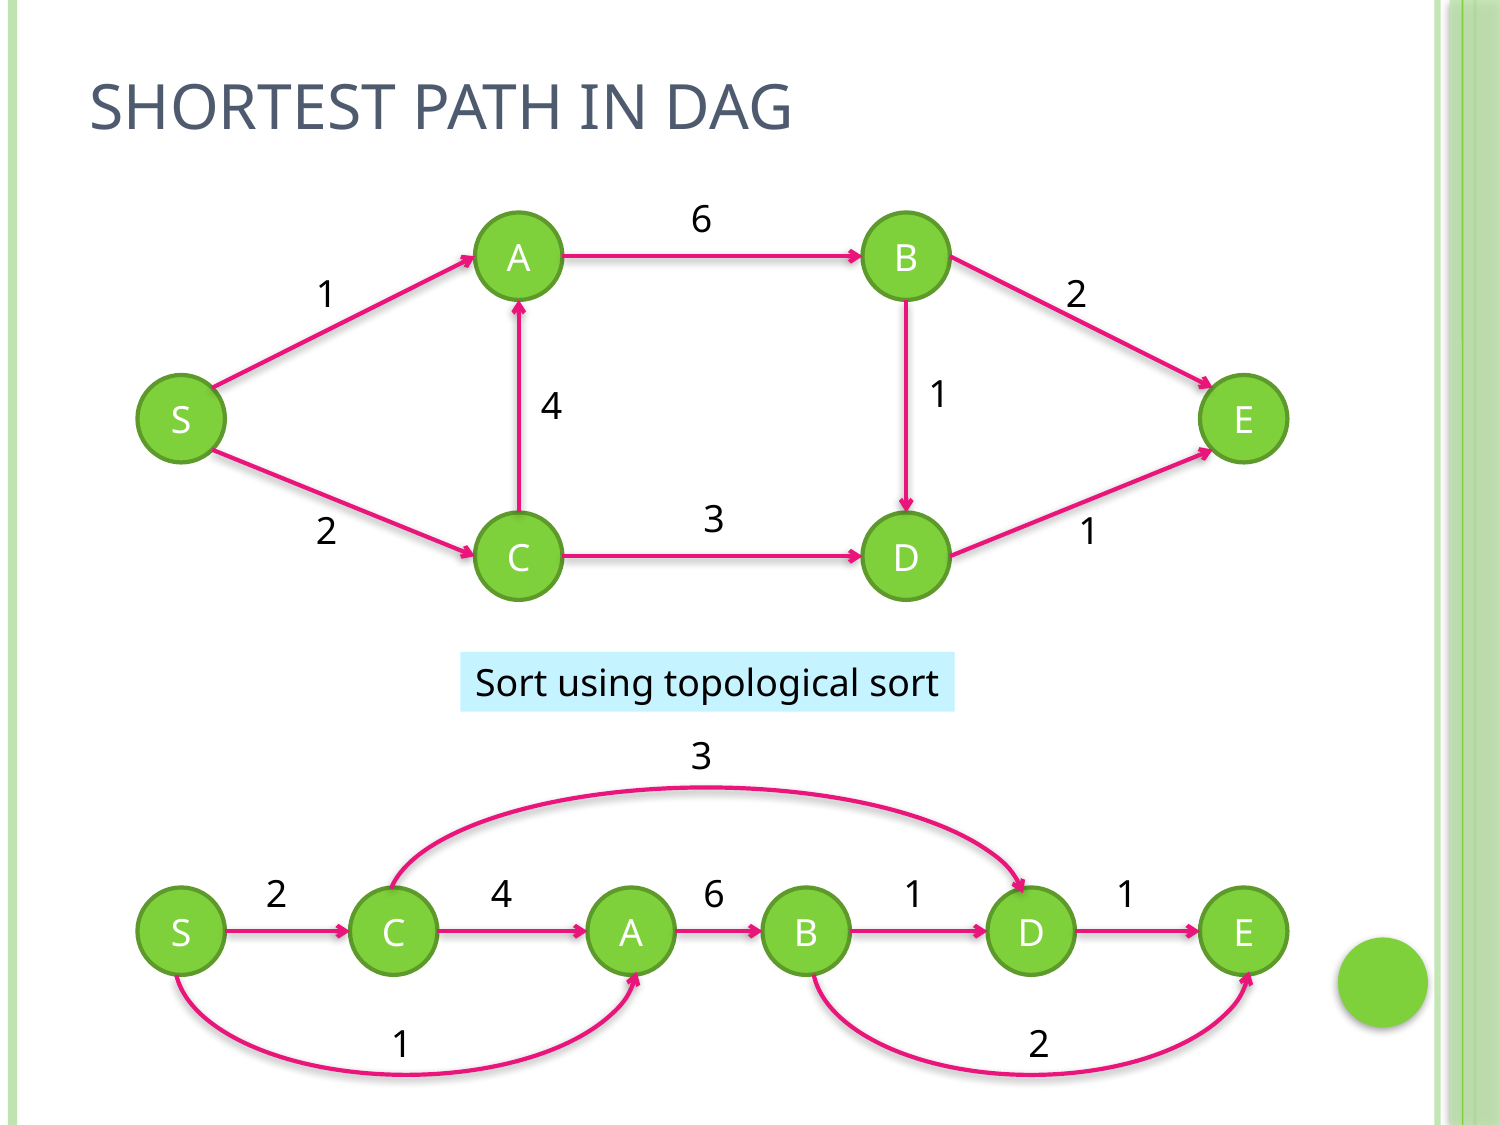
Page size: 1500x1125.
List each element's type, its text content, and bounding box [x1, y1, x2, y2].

text_box B [760, 909, 852, 978]
text_box [389, 785, 1026, 906]
text_box 2 [1013, 1012, 1065, 1073]
text_box 3 [676, 724, 728, 785]
text_box C [348, 886, 440, 963]
text_box 1 [376, 1012, 428, 1073]
text_box 1 [1101, 862, 1153, 923]
text_box 6 [688, 862, 740, 923]
text_box 2 [251, 862, 303, 923]
text_box A [585, 908, 677, 976]
title Shortest Path in DAG [75, 45, 1300, 150]
text_box E [1198, 885, 1290, 976]
text_box Sort using topological sort [460, 651, 955, 712]
text_box [174, 962, 641, 1077]
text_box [136, 186, 1288, 601]
text_box [811, 962, 1254, 1078]
text_box 1 [888, 862, 940, 923]
text_box 4 [476, 862, 528, 923]
text_box S [135, 885, 227, 977]
text_box D [985, 885, 1077, 961]
